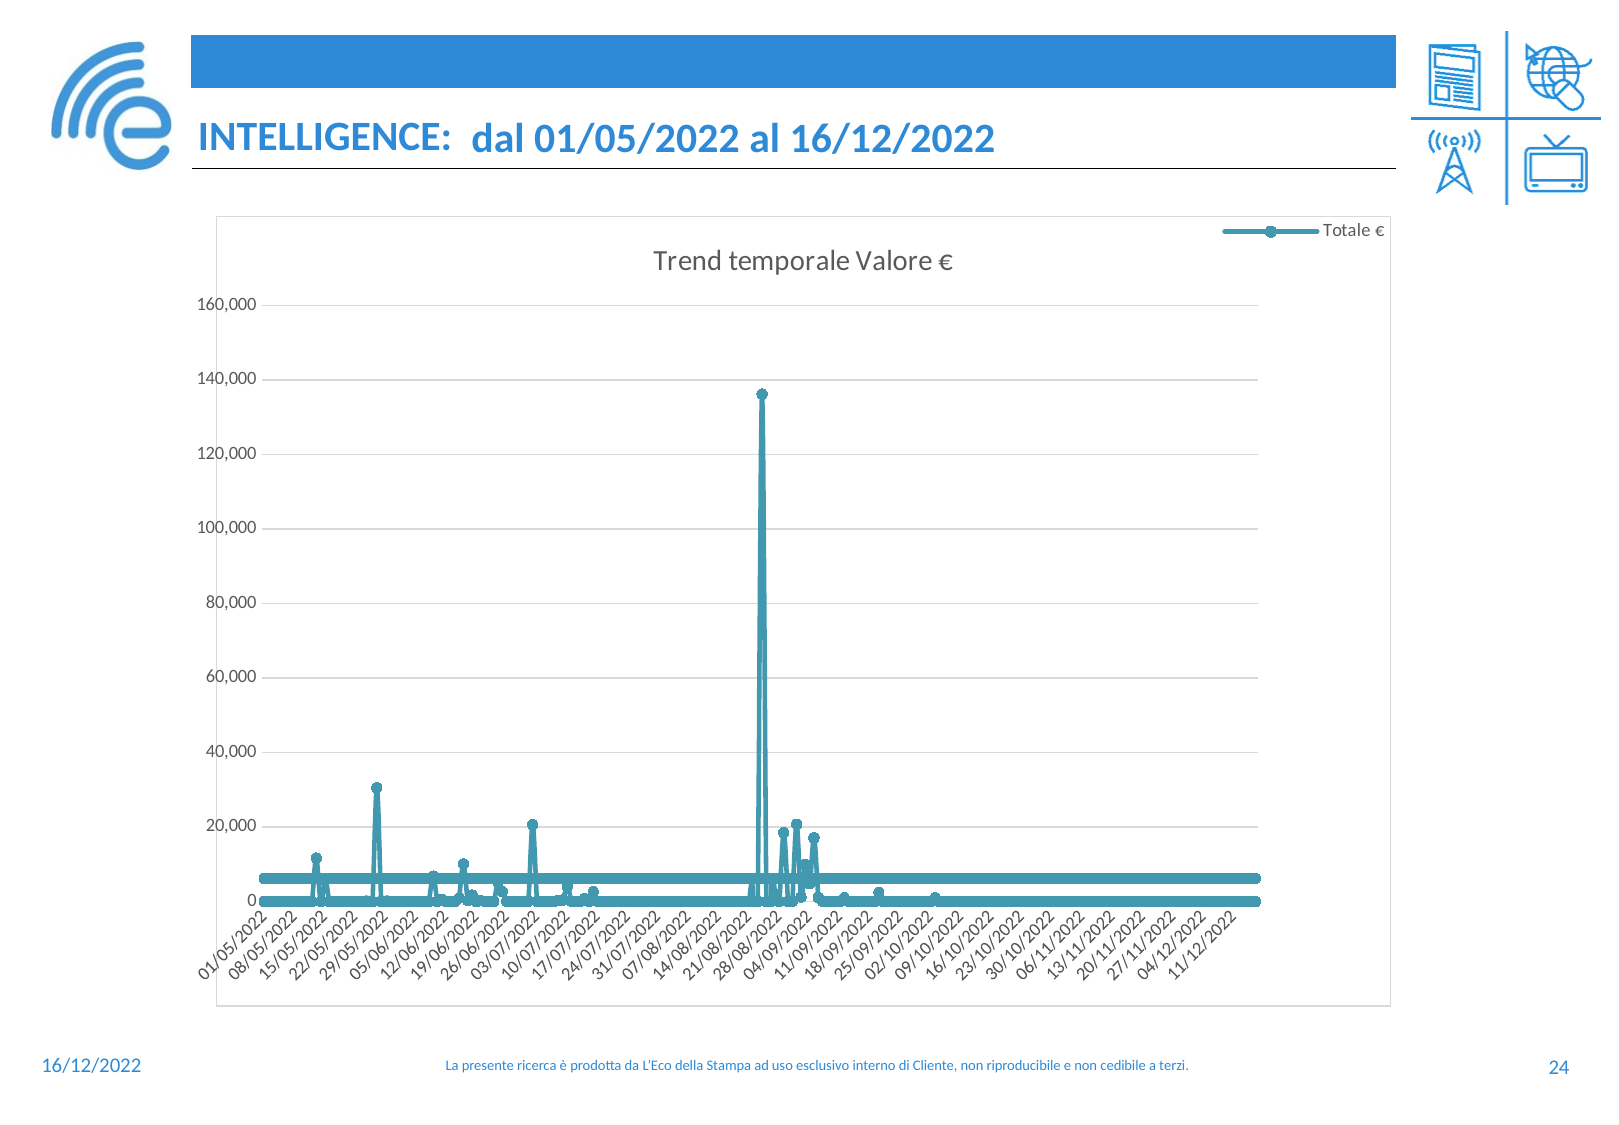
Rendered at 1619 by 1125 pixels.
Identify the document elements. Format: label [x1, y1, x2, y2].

picture [191, 35, 1396, 88]
picture [51, 40, 173, 172]
chart [194, 215, 1392, 1008]
picture [1411, 31, 1601, 205]
